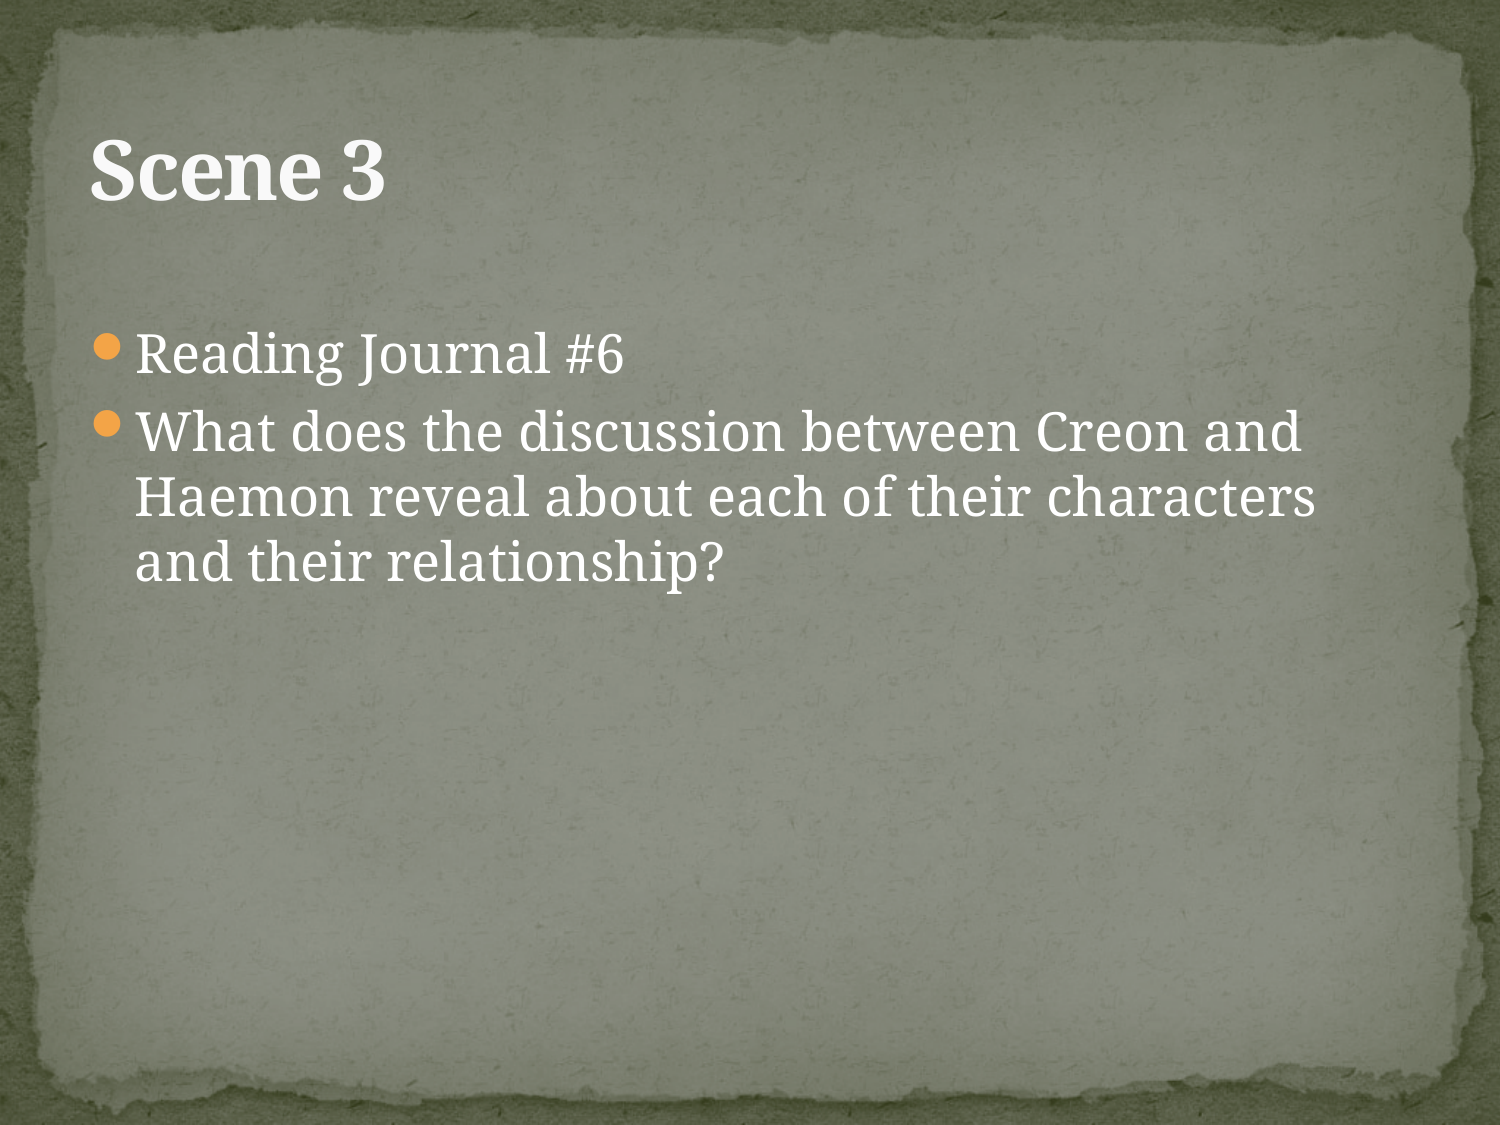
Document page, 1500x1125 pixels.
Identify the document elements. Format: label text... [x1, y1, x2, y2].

title Scene 3 [74, 24, 1425, 225]
list Reading Journal #6 What does the discussion between Creon and Haemon reveal about each of their characters and their relationship? [75, 312, 1425, 1063]
